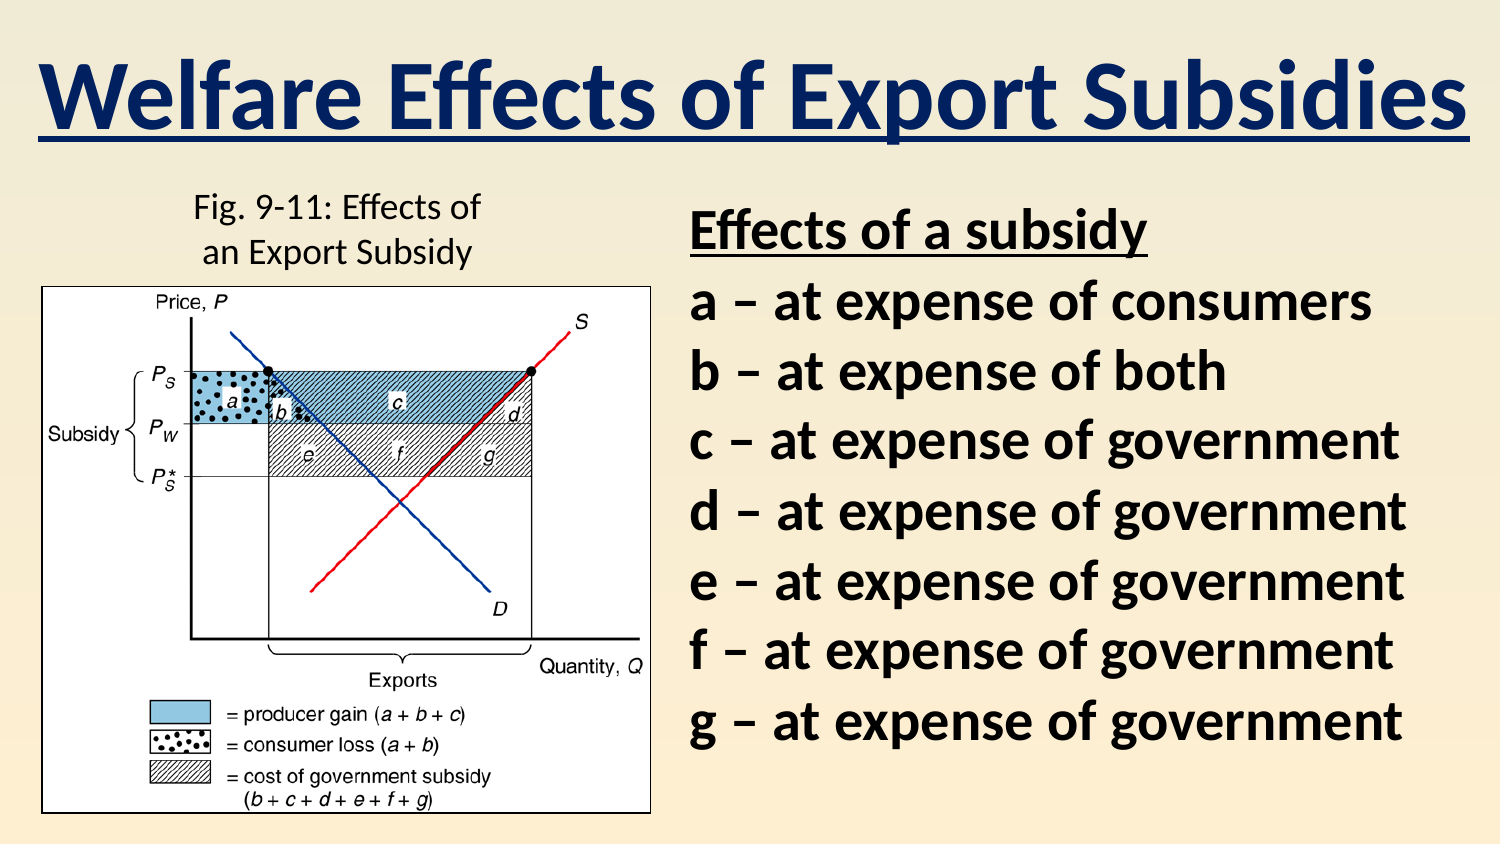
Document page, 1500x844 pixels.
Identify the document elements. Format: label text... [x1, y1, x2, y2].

text_box Welfare Effects of Export Subsidies [23, 21, 1486, 157]
text_box Fig. 9-11: Effects of an Export Subsidy [74, 174, 600, 285]
picture [42, 287, 651, 813]
text_box Effects of a subsidy a – at expense of consumers b – at expense of both c – at expense of government d – at expense of government e – at expense of government f – at expense of government g – at expense of government [675, 184, 1500, 759]
